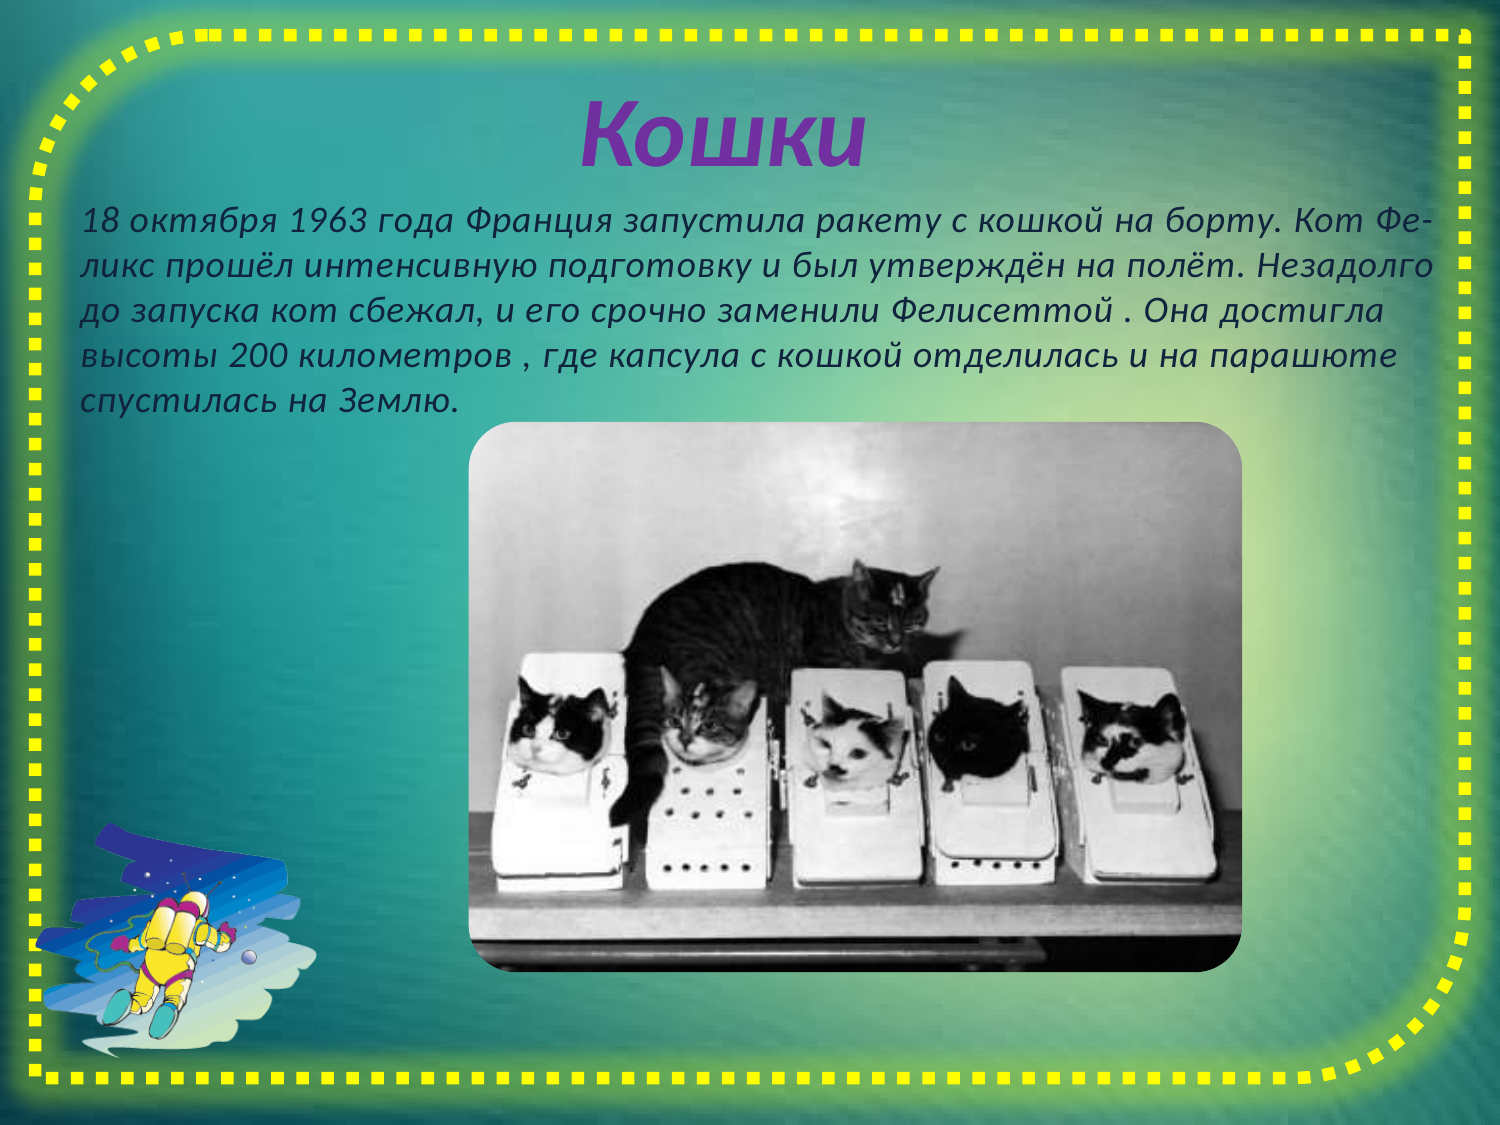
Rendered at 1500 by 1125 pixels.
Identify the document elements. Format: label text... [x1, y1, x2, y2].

text_box Кошки [564, 58, 883, 187]
picture [0, 0, 1500, 1125]
text_box 18 октября 1963 года Франция запустила ракету с кошкой на борту. Кот Фе- ликс прошёл интенсивную подготовку и был утверждён на полёт. Незадолго до запуска кот сбежал, и его срочно заменили Фелисеттой . Она достигла высоты 200 километров , где капсула с кошкой отделилась и на парашюте спустилась на Землю. [65, 187, 1461, 428]
